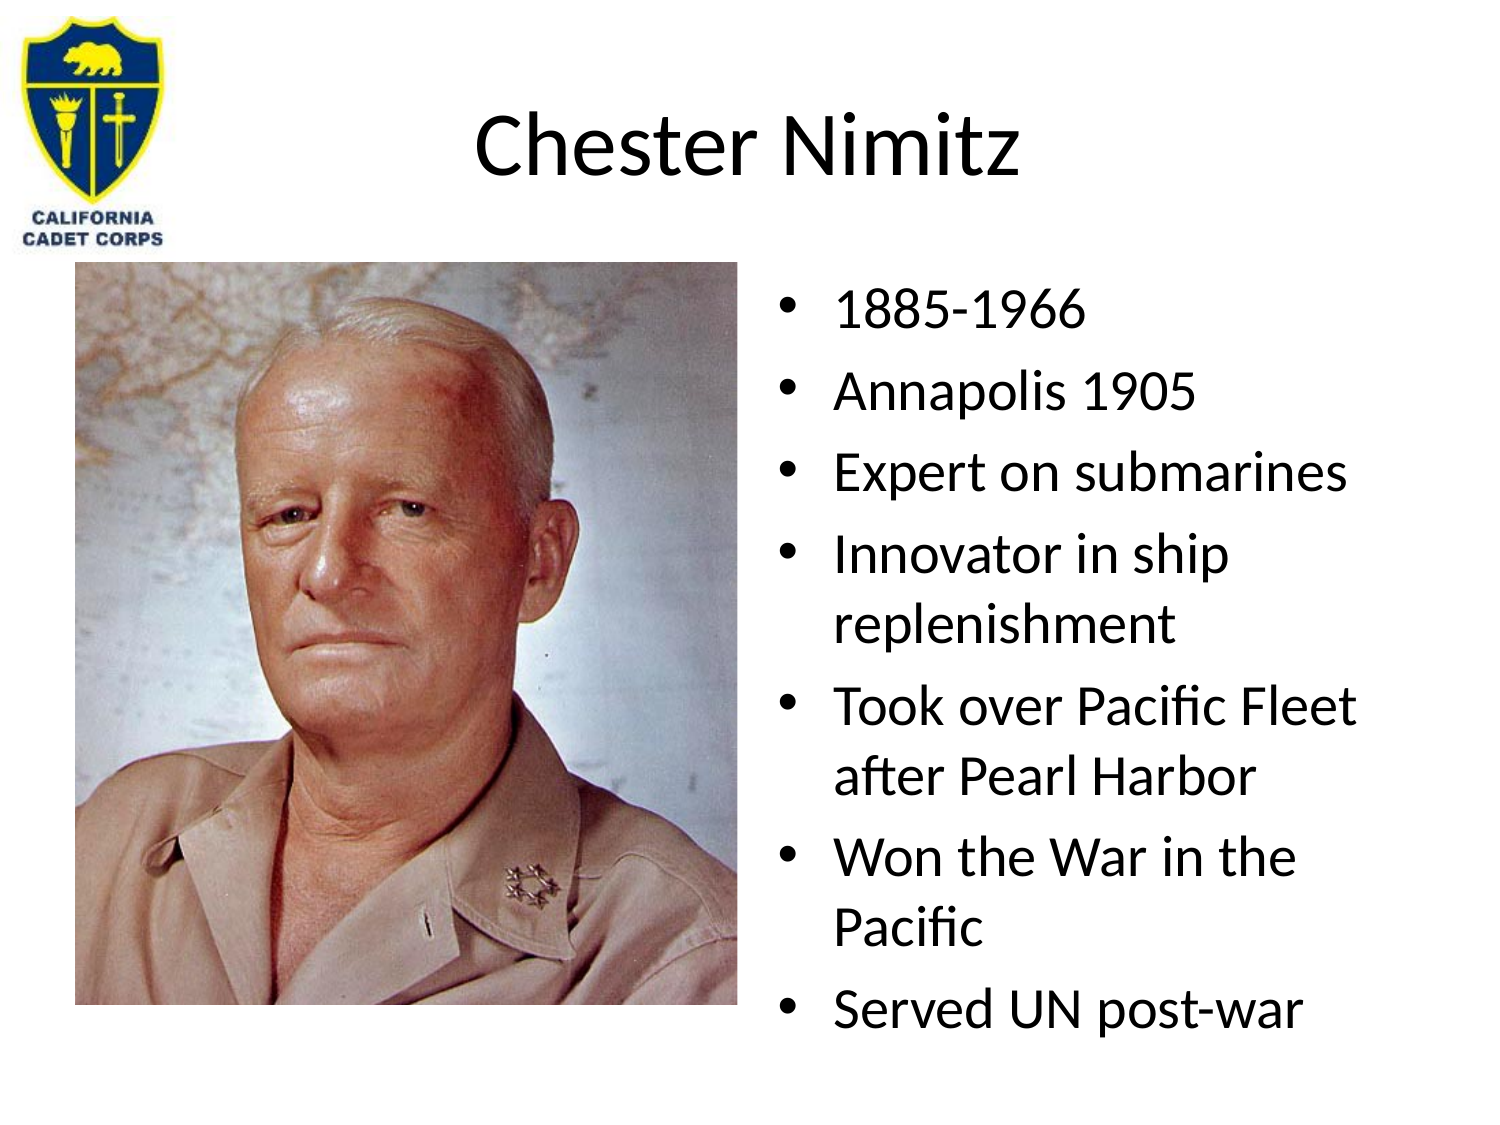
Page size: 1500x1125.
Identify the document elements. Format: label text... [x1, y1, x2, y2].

title Chester Nimitz [186, 45, 1312, 233]
picture [74, 262, 738, 1006]
list 1885-1966 Annapolis 1905 Expert on submarines Innovator in ship replenishment Took over Pacific Fleet after Pearl Harbor Won the War in the Pacific Served UN post-war [762, 262, 1425, 1080]
picture [0, 16, 186, 261]
